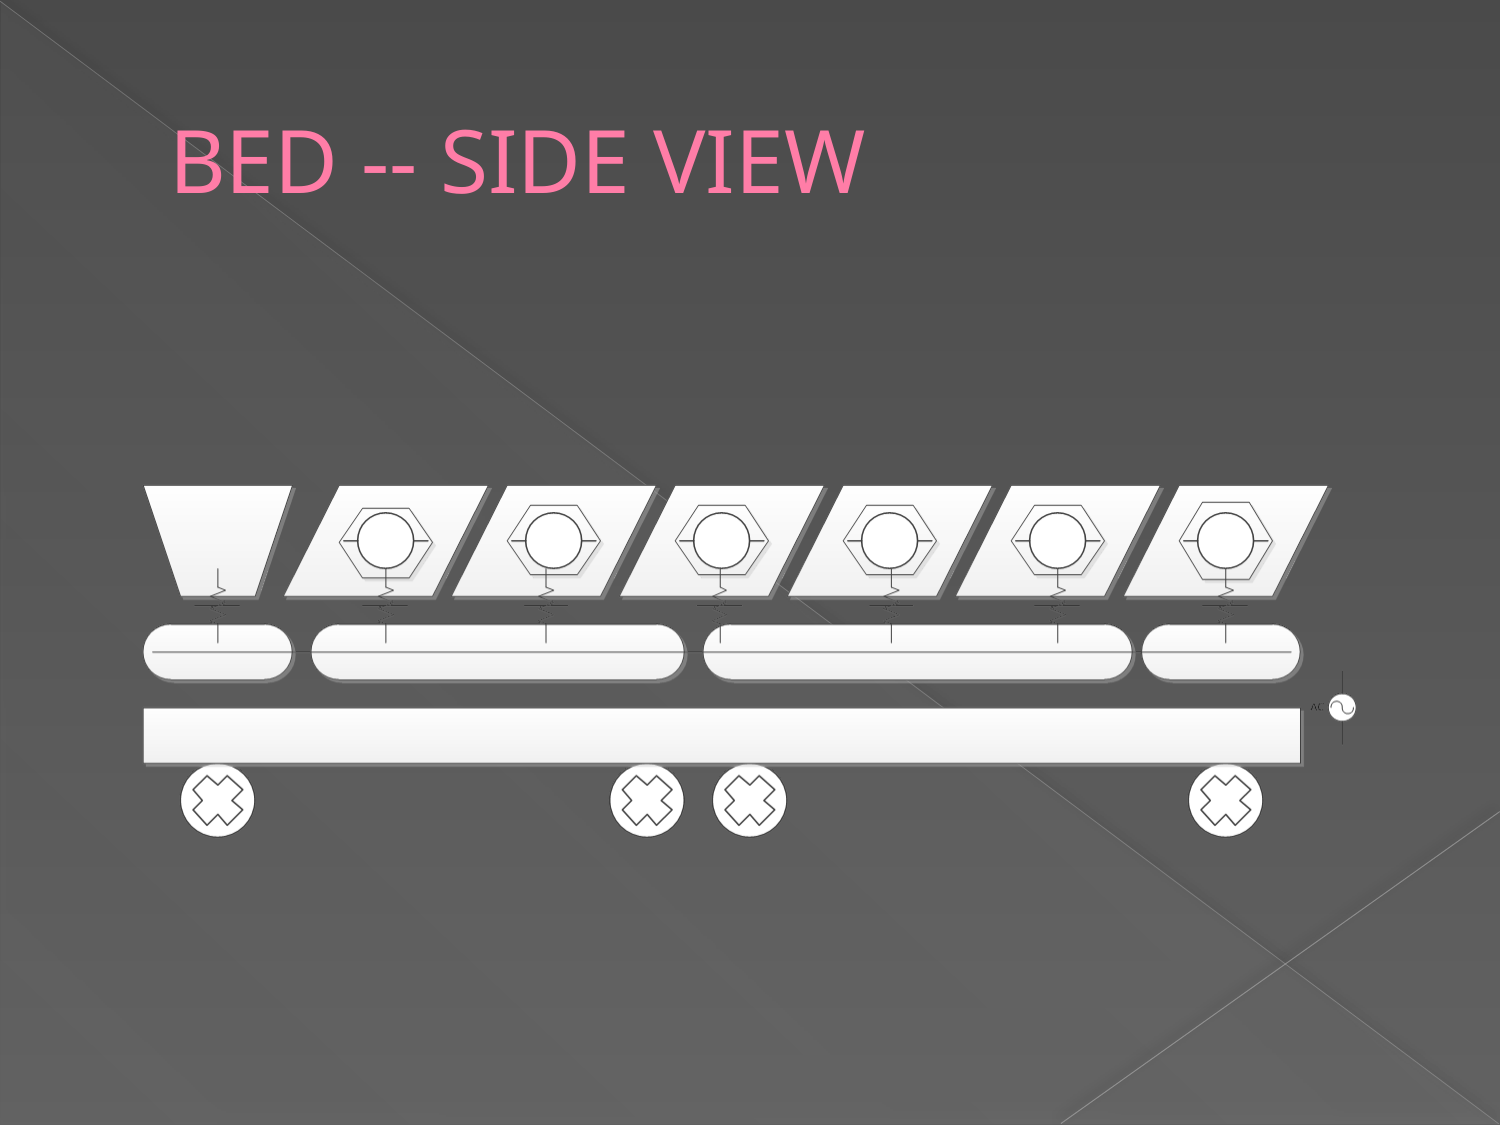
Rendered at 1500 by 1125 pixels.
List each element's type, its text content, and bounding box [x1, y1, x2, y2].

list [139, 482, 1361, 886]
title BED -- SIDE VIEW [75, 43, 1425, 274]
